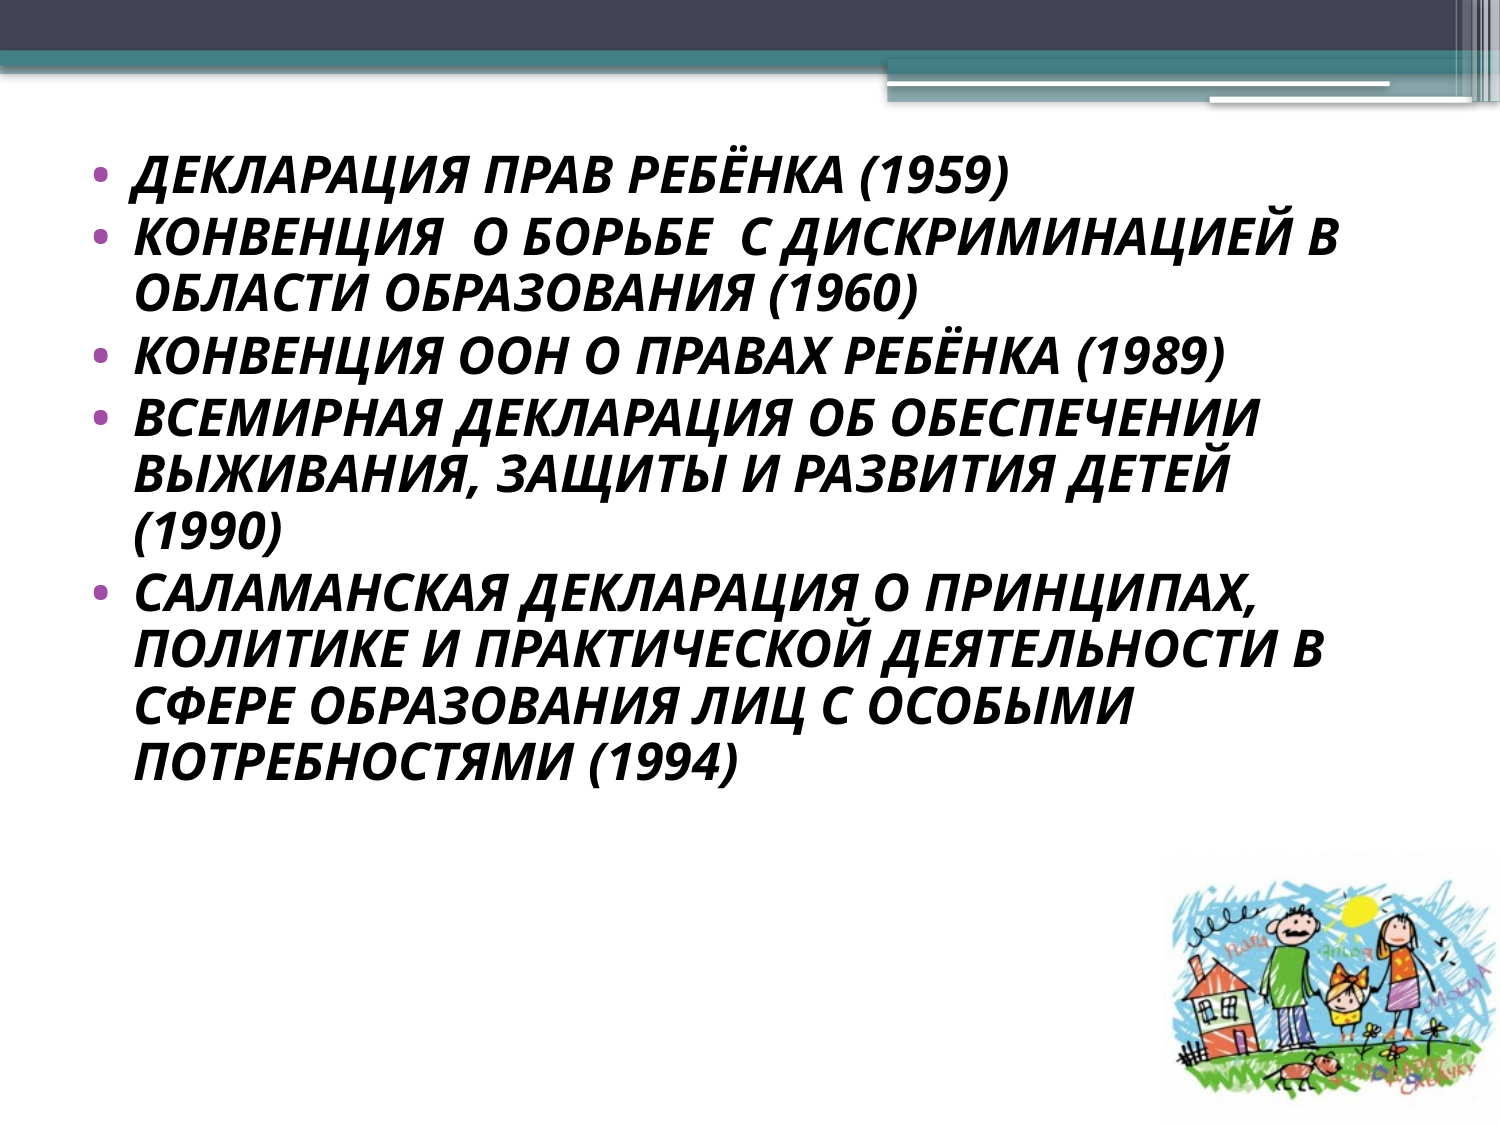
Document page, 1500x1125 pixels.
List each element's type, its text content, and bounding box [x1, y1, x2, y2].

picture [1163, 852, 1500, 1125]
list ДЕКЛАРАЦИЯ ПРАВ РЕБЁНКА (1959) КОНВЕНЦИЯ О БОРЬБЕ С ДИСКРИМИНАЦИЕЙ В ОБЛАСТИ ОБРАЗОВАНИЯ (1960) КОНВЕНЦИЯ ООН О ПРАВАХ РЕБЁНКА (1989) ВСЕМИРНАЯ ДЕКЛАРАЦИЯ ОБ ОБЕСПЕЧЕНИИ ВЫЖИВАНИЯ, ЗАЩИТЫ И РАЗВИТИЯ ДЕТЕЙ (1990) САЛАМАНСКАЯ ДЕКЛАРАЦИЯ О ПРИНЦИПАХ, ПОЛИТИКЕ И ПРАКТИЧЕСКОЙ ДЕЯТЕЛЬНОСТИ В СФЕРЕ ОБРАЗОВАНИЯ ЛИЦ С ОСОБЫМИ ПОТРЕБНОСТЯМИ (1994) [58, 140, 1409, 1075]
